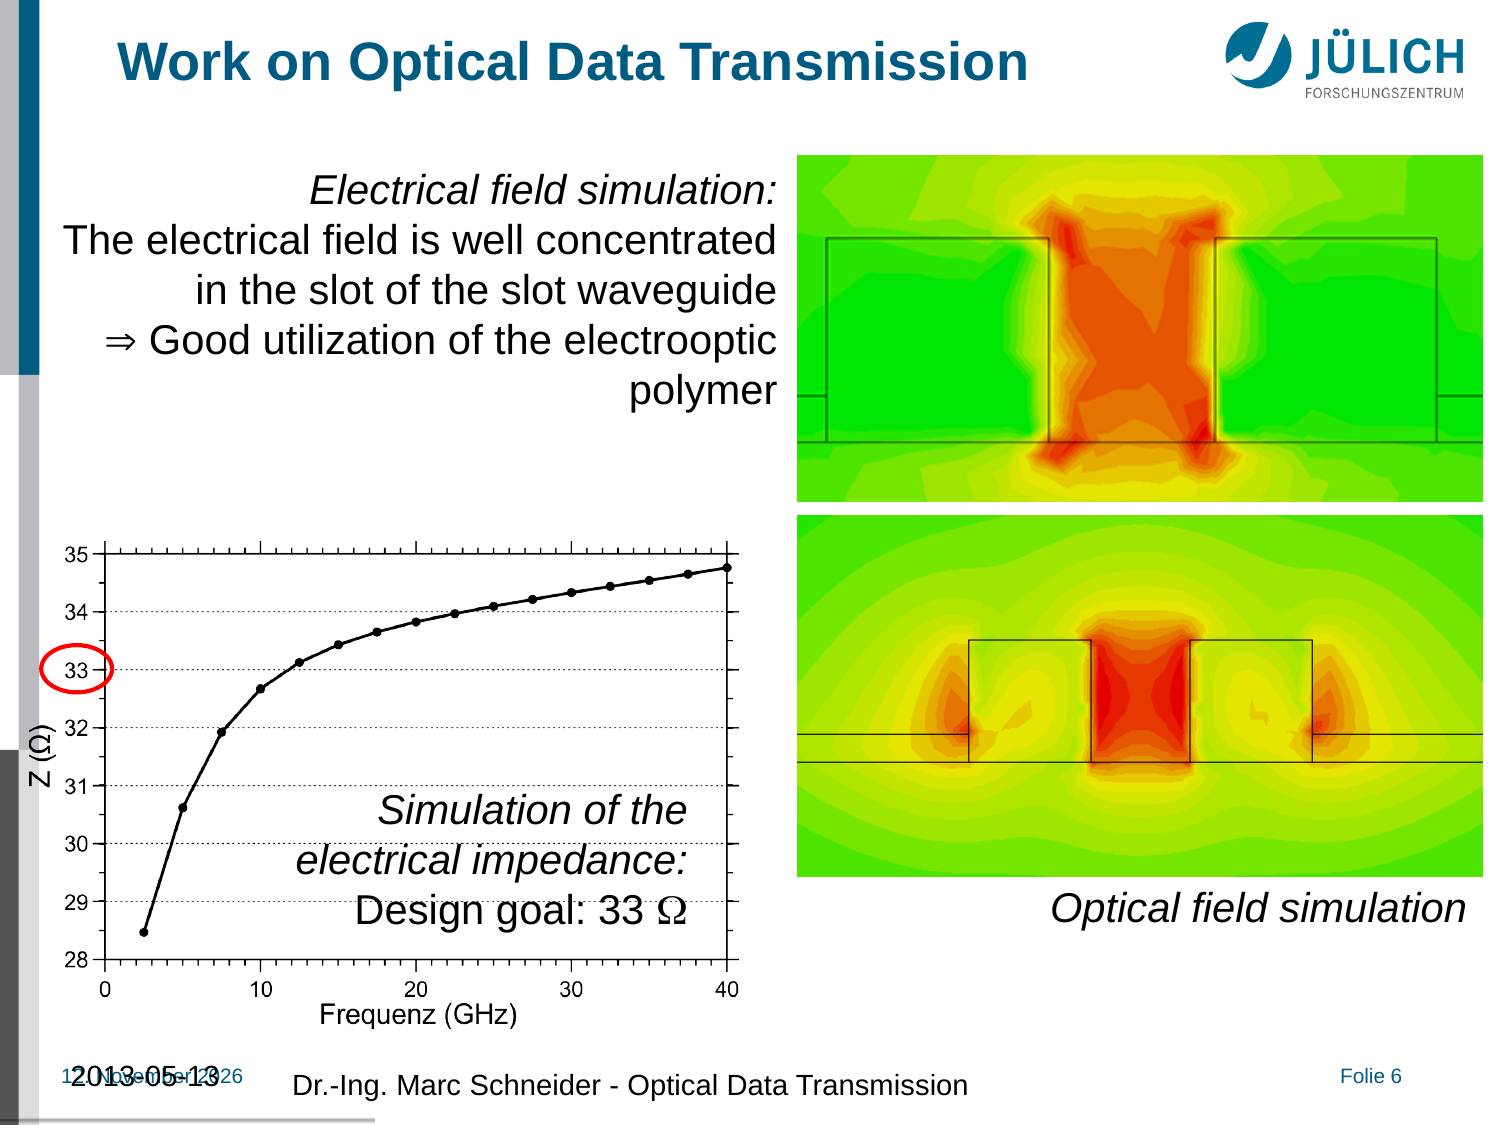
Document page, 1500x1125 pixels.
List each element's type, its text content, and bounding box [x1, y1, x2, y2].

picture [796, 155, 1483, 502]
picture [1224, 20, 1463, 98]
picture [796, 514, 1483, 878]
picture [29, 541, 739, 1029]
footer Dr.-Ing. Marc Schneider - Optical Data Transmission [277, 1058, 1176, 1115]
title Work on Optical Data Transmission [116, 11, 1208, 106]
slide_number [55, 1049, 278, 1083]
text_box Optical field simulation [743, 873, 1483, 939]
text_box [0, 1115, 1500, 1125]
text_box Electrical field simulation: The electrical field is well concentrated in the slot of the slot waveguide  Good utilization of the electrooptic polymer [41, 155, 793, 421]
